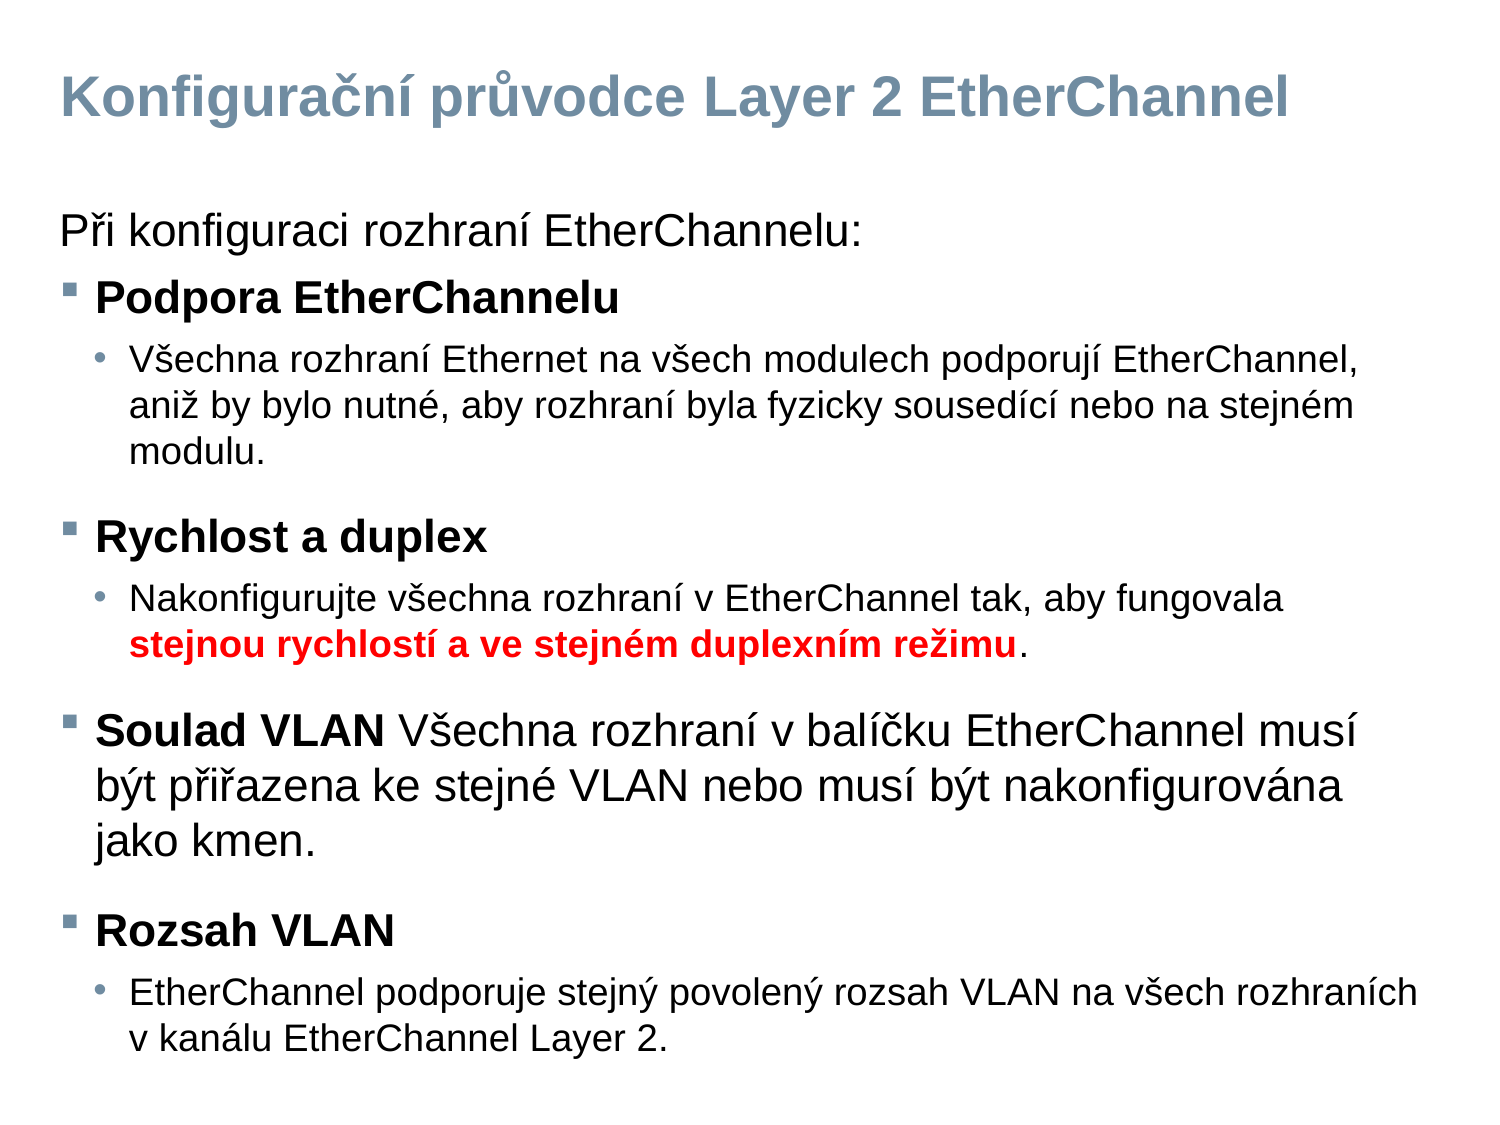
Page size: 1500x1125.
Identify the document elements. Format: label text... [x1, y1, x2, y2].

list Při konfiguraci rozhraní EtherChannelu: Podpora EtherChannelu Všechna rozhraní Ethernet na všech modulech podporují EtherChannel, aniž by bylo nutné, aby rozhraní byla fyzicky sousedící nebo na stejném modulu. Rychlost a duplex Nakonfigurujte všechna rozhraní v EtherChannel tak, aby fungovala stejnou rychlostí a ve stejném duplexním režimu. Soulad VLAN Všechna rozhraní v balíčku EtherChannel musí být přiřazena ke stejné VLAN nebo musí být nakonfigurována jako kmen. Rozsah VLAN EtherChannel podporuje stejný povolený rozsah VLAN na všech rozhraních v kanálu EtherChannel Layer 2. [45, 193, 1444, 1072]
title Konfigurační průvodce Layer 2 EtherChannel [45, 59, 1444, 182]
